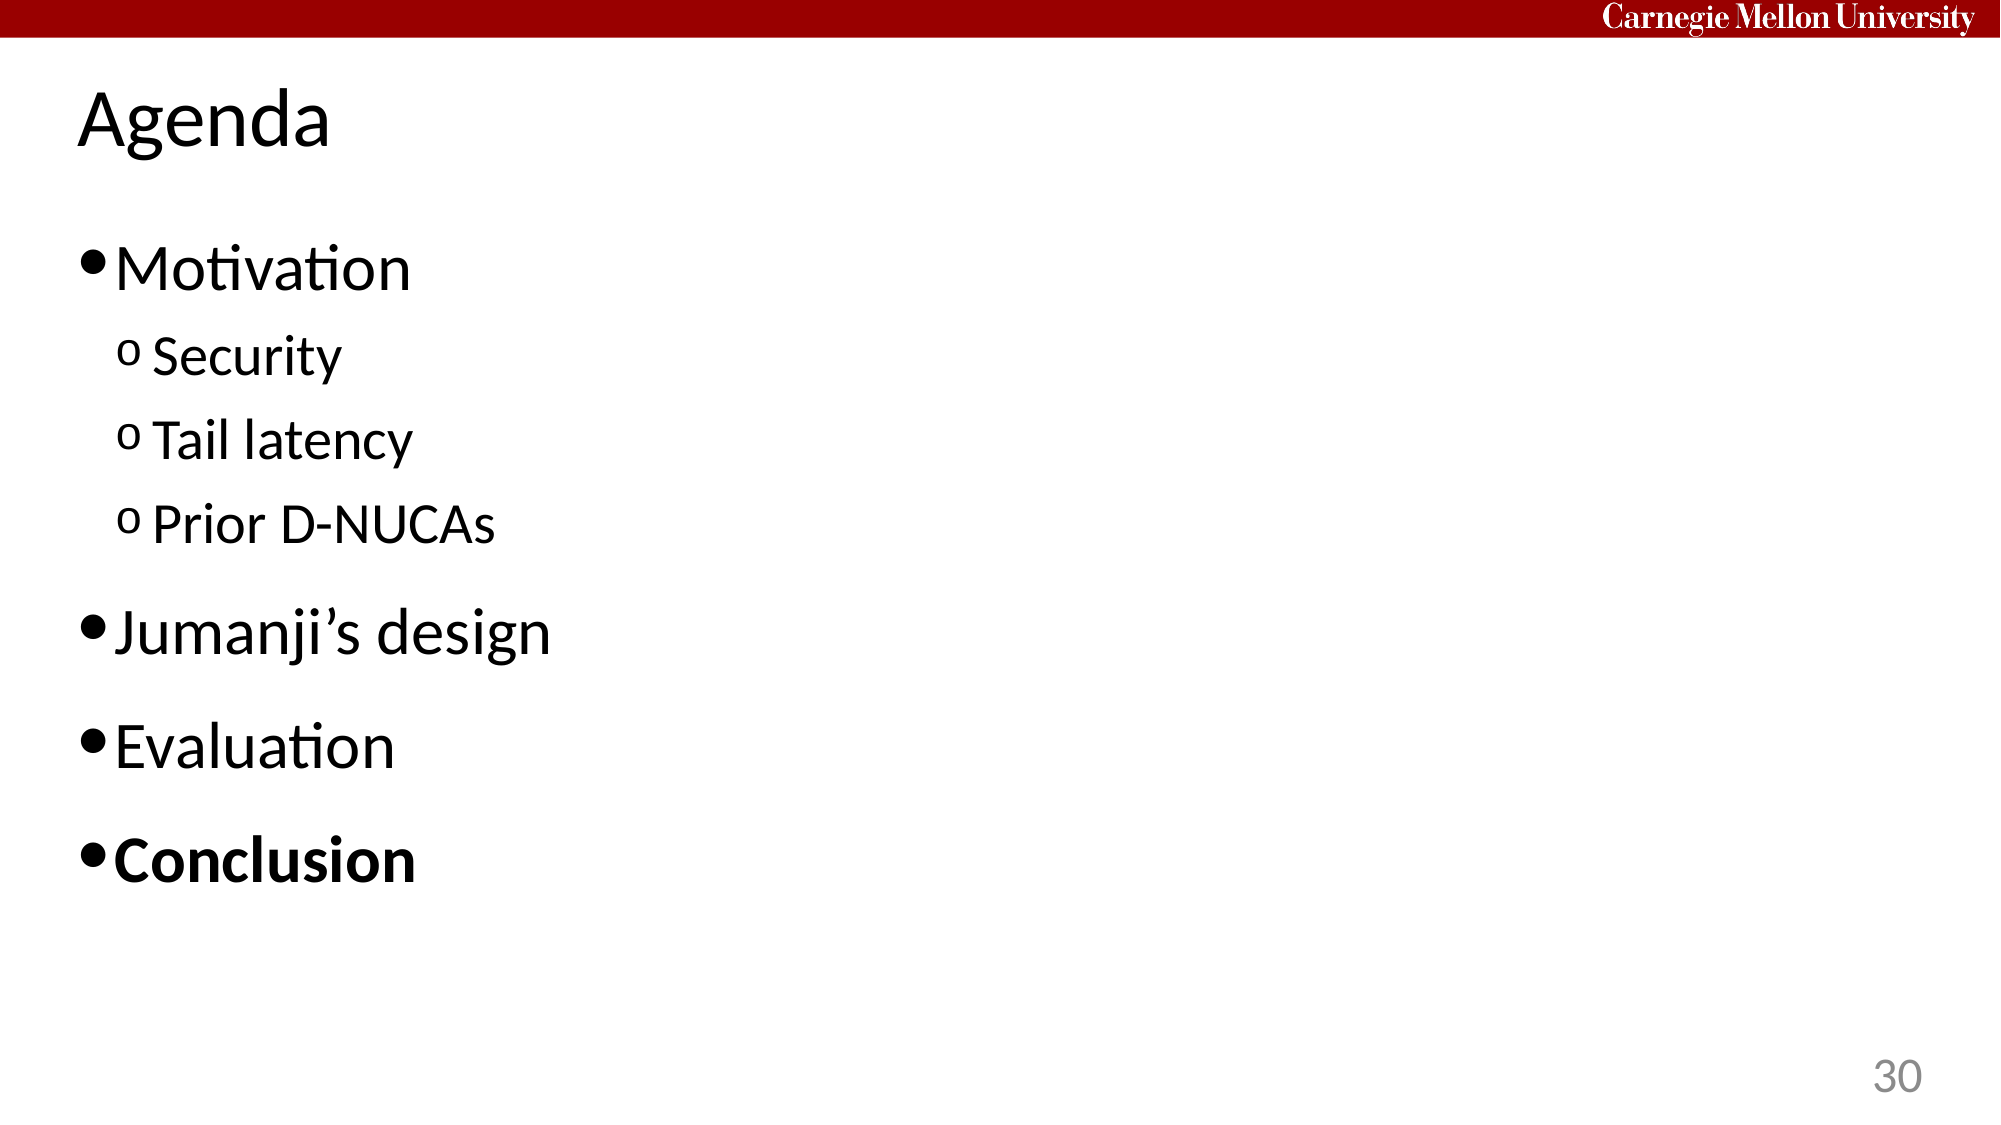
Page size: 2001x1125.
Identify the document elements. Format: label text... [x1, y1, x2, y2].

slide_number 30 [1487, 1042, 1938, 1103]
list Motivation Security Tail latency Prior D-NUCAs Jumanji’s design Evaluation Conclusion [62, 224, 1938, 1014]
title Agenda [62, 67, 1938, 195]
